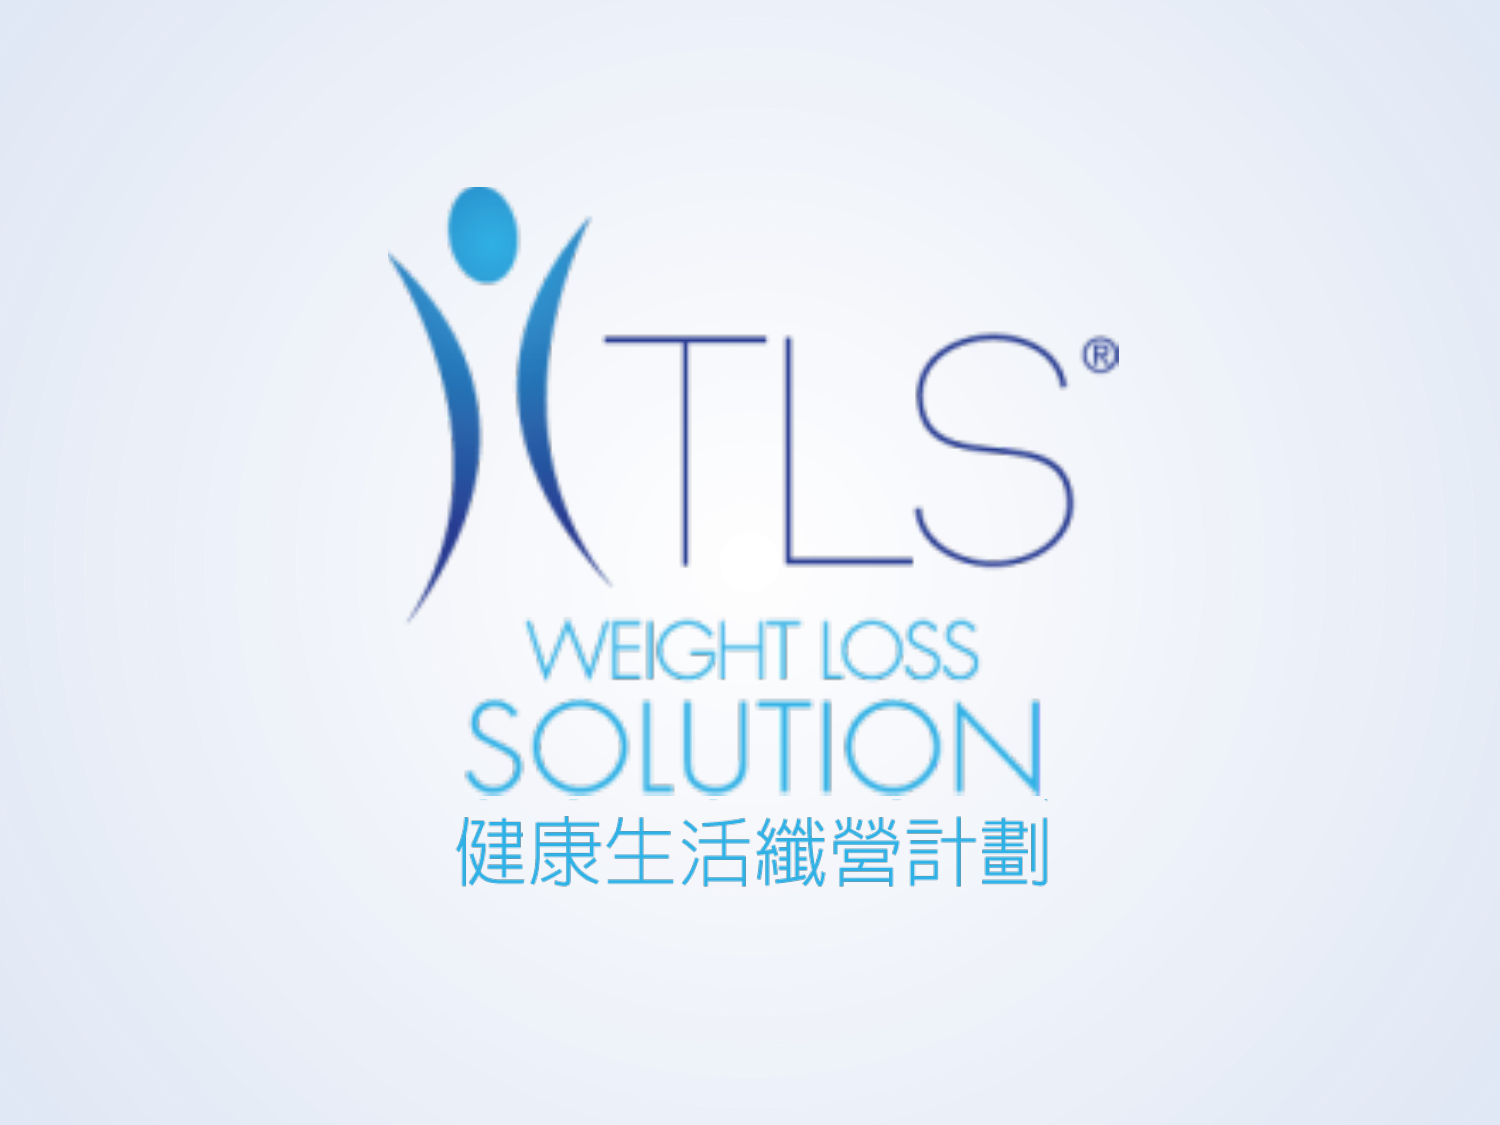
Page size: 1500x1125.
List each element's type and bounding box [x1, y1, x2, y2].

text_box [349, 187, 1169, 906]
